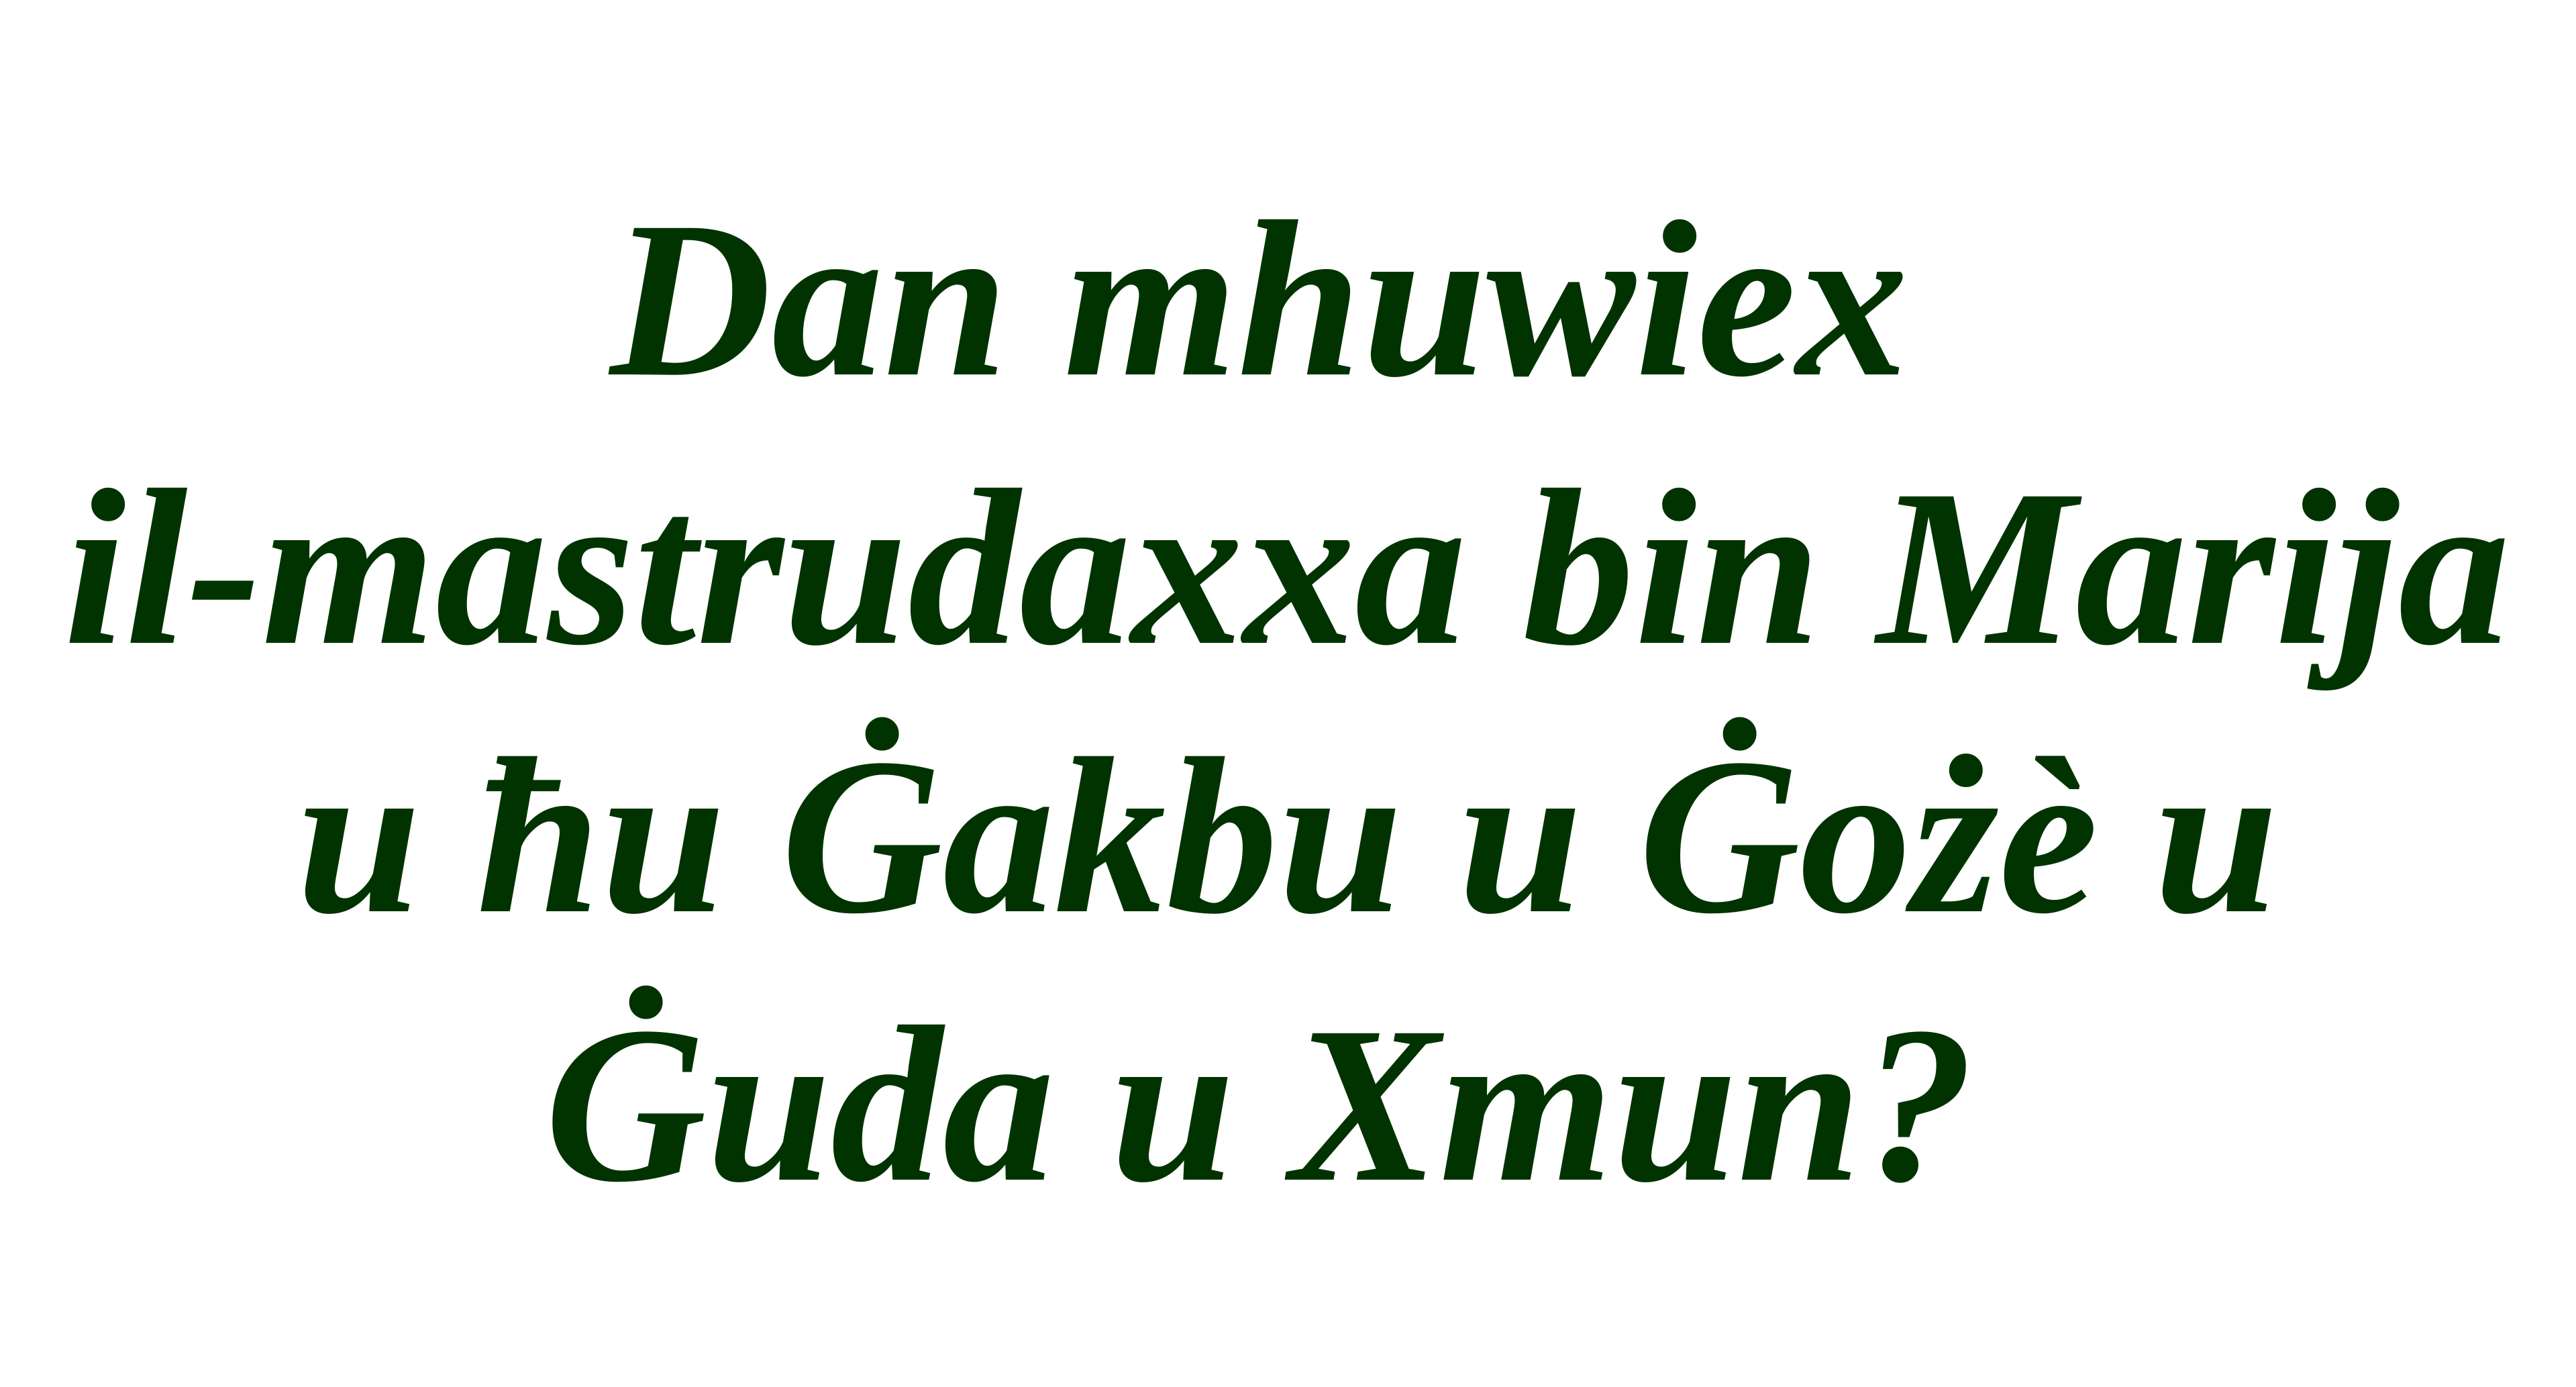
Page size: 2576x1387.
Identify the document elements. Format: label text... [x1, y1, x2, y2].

text_box Dan mhuwiex il-mastrudaxxa bin Marija u ħu Ġakbu u Ġożè u Ġuda u Xmun? [43, 146, 2532, 1230]
